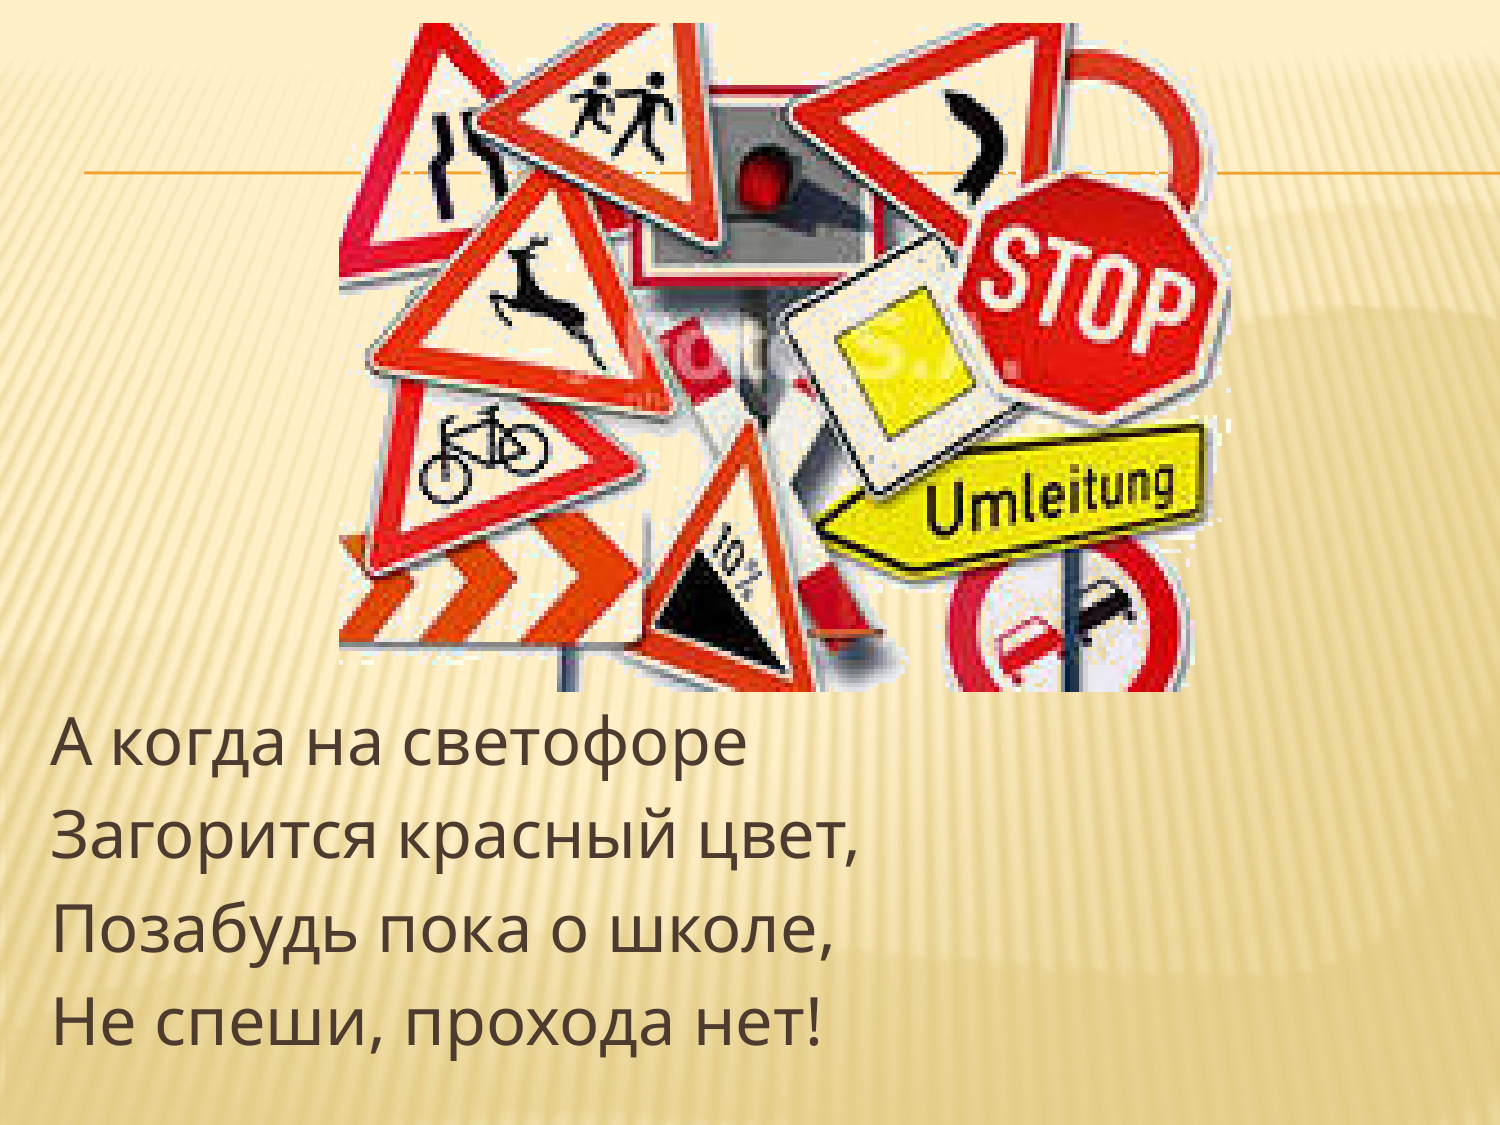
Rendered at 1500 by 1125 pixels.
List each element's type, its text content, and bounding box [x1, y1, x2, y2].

list А когда на светофоре Загорится красный цвет, Позабудь пока о школе, Не спеши, прохода нет! [35, 691, 1461, 1081]
picture [339, 23, 1231, 692]
